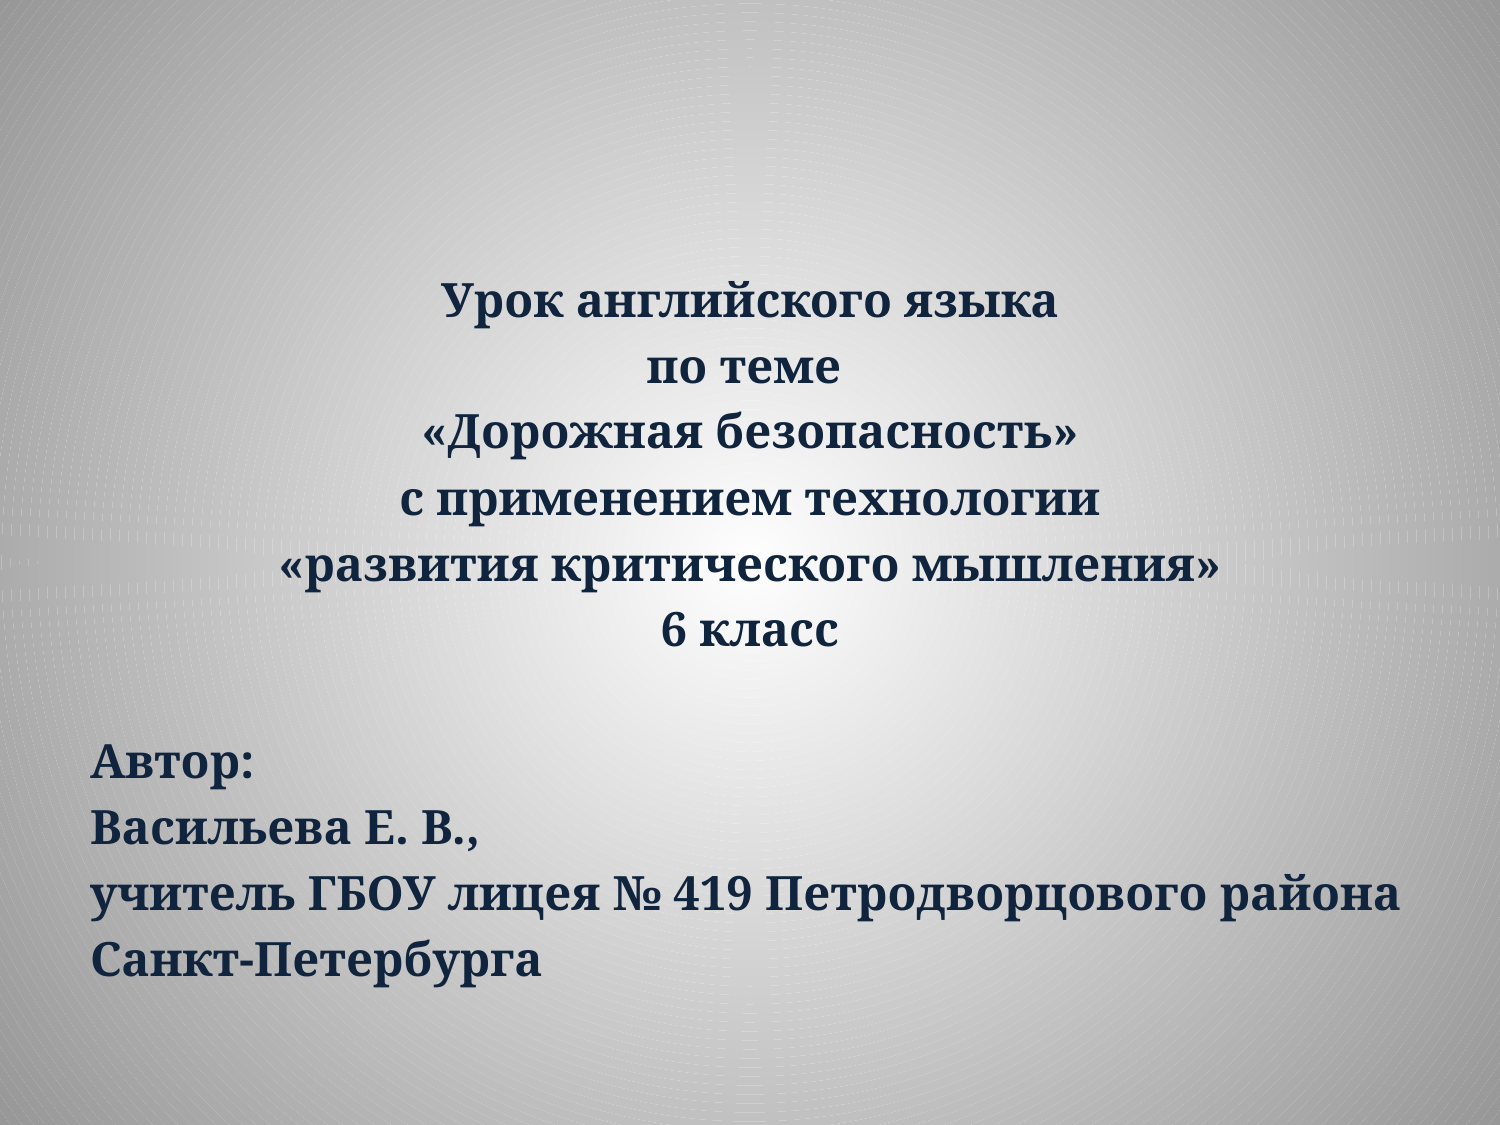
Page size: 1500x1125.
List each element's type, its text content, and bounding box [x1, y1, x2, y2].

list Урок английского языка по теме «Дорожная безопасность» с применением технологии «развития критического мышления» 6 класс Автор: Васильева Е. В., учитель ГБОУ лицея № 419 Петродворцового района Санкт-Петербурга [75, 262, 1425, 1005]
